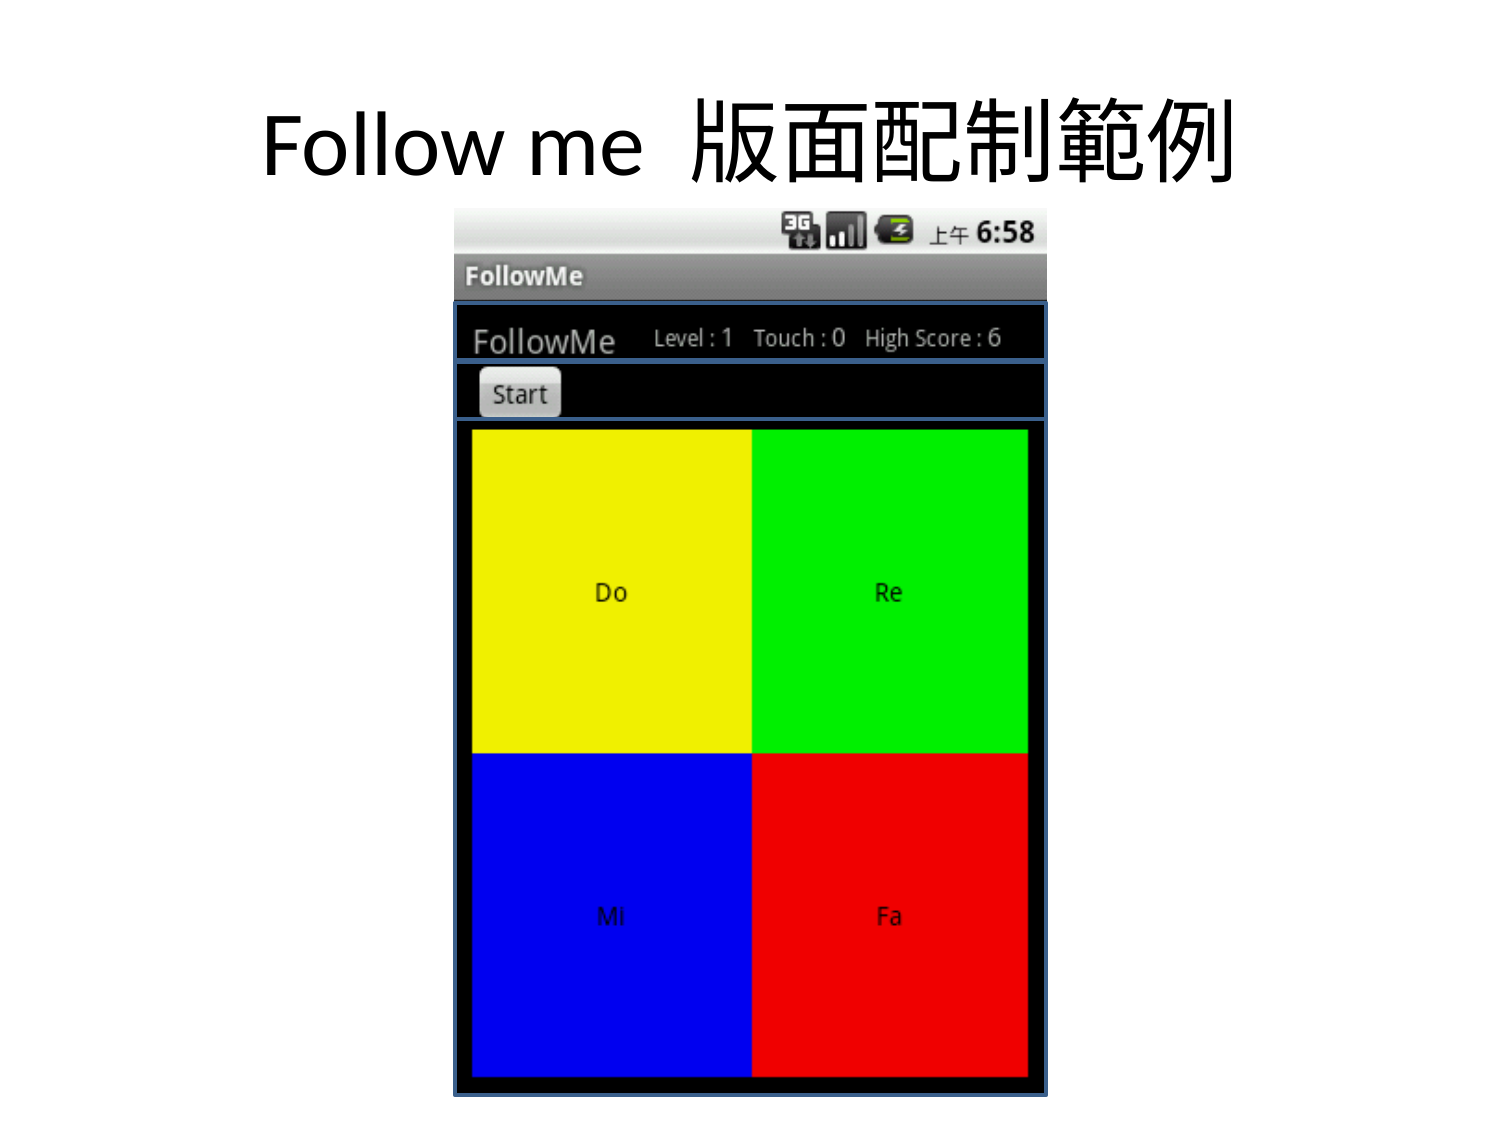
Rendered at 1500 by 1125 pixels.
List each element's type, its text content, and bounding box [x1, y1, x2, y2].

title Follow me 版面配制範例 [75, 45, 1425, 233]
picture [454, 207, 1047, 1096]
